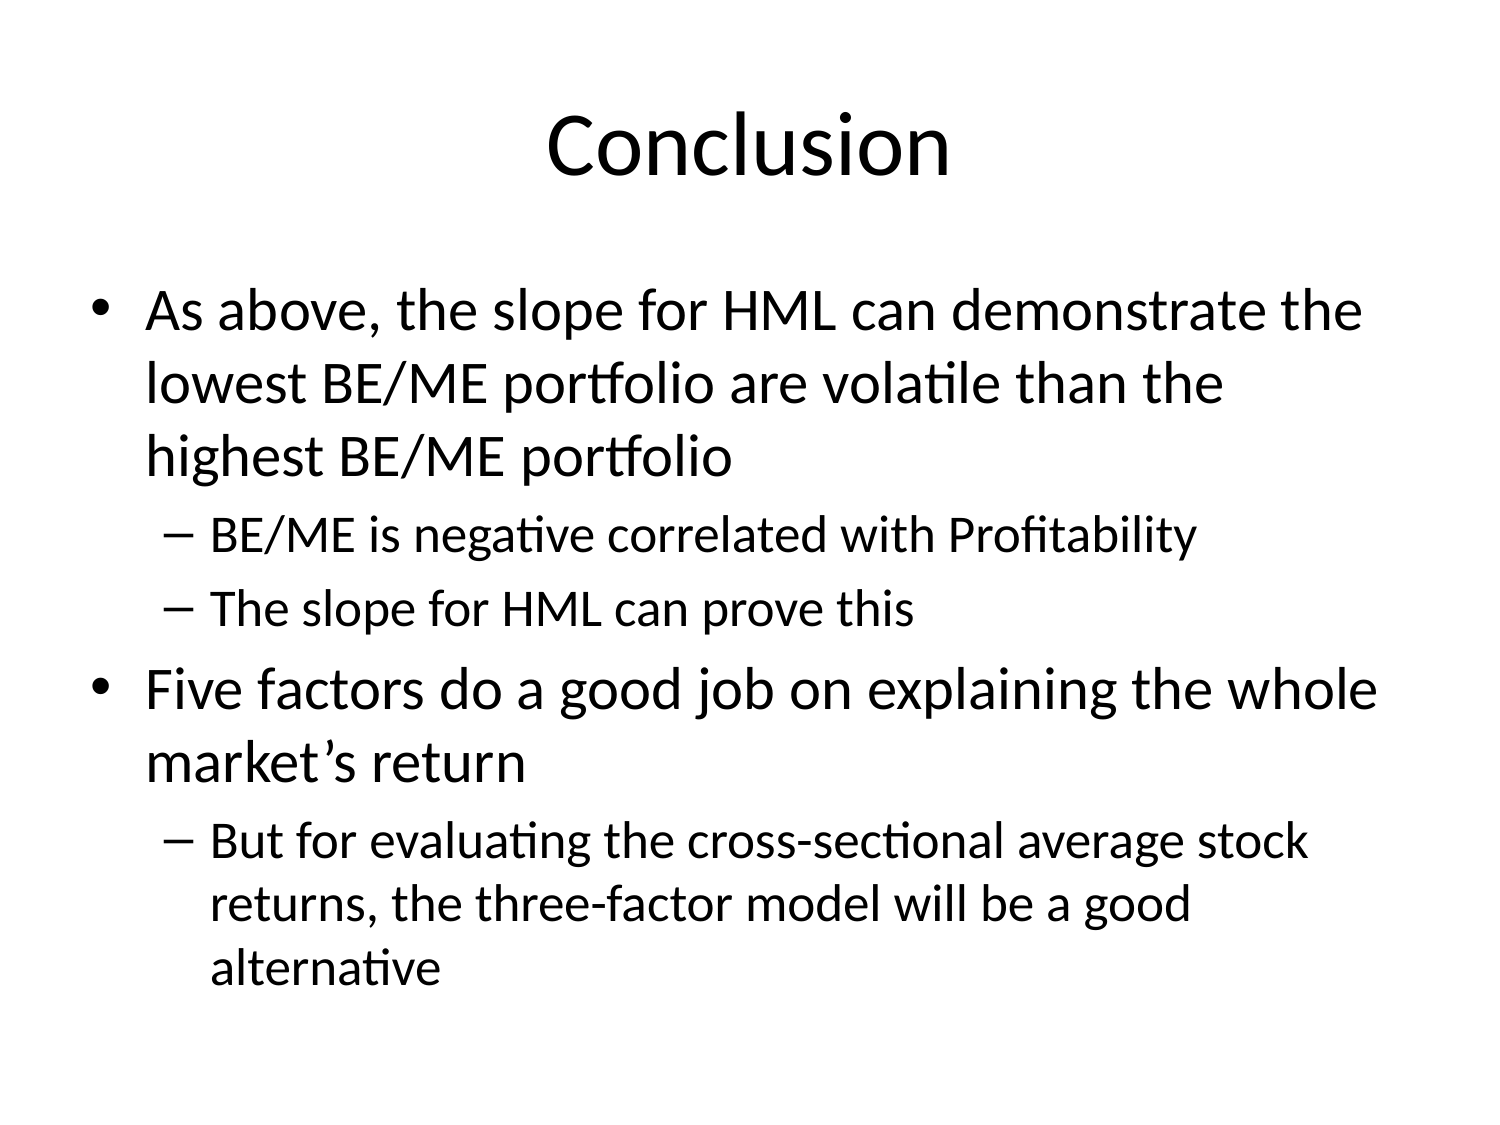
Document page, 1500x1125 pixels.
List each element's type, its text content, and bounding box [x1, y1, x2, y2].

list As above, the slope for HML can demonstrate the lowest BE/ME portfolio are volatile than the highest BE/ME portfolio BE/ME is negative correlated with Profitability The slope for HML can prove this Five factors do a good job on explaining the whole market’s return But for evaluating the cross-sectional average stock returns, the three-factor model will be a good alternative [75, 262, 1425, 1005]
title Conclusion [75, 45, 1425, 233]
